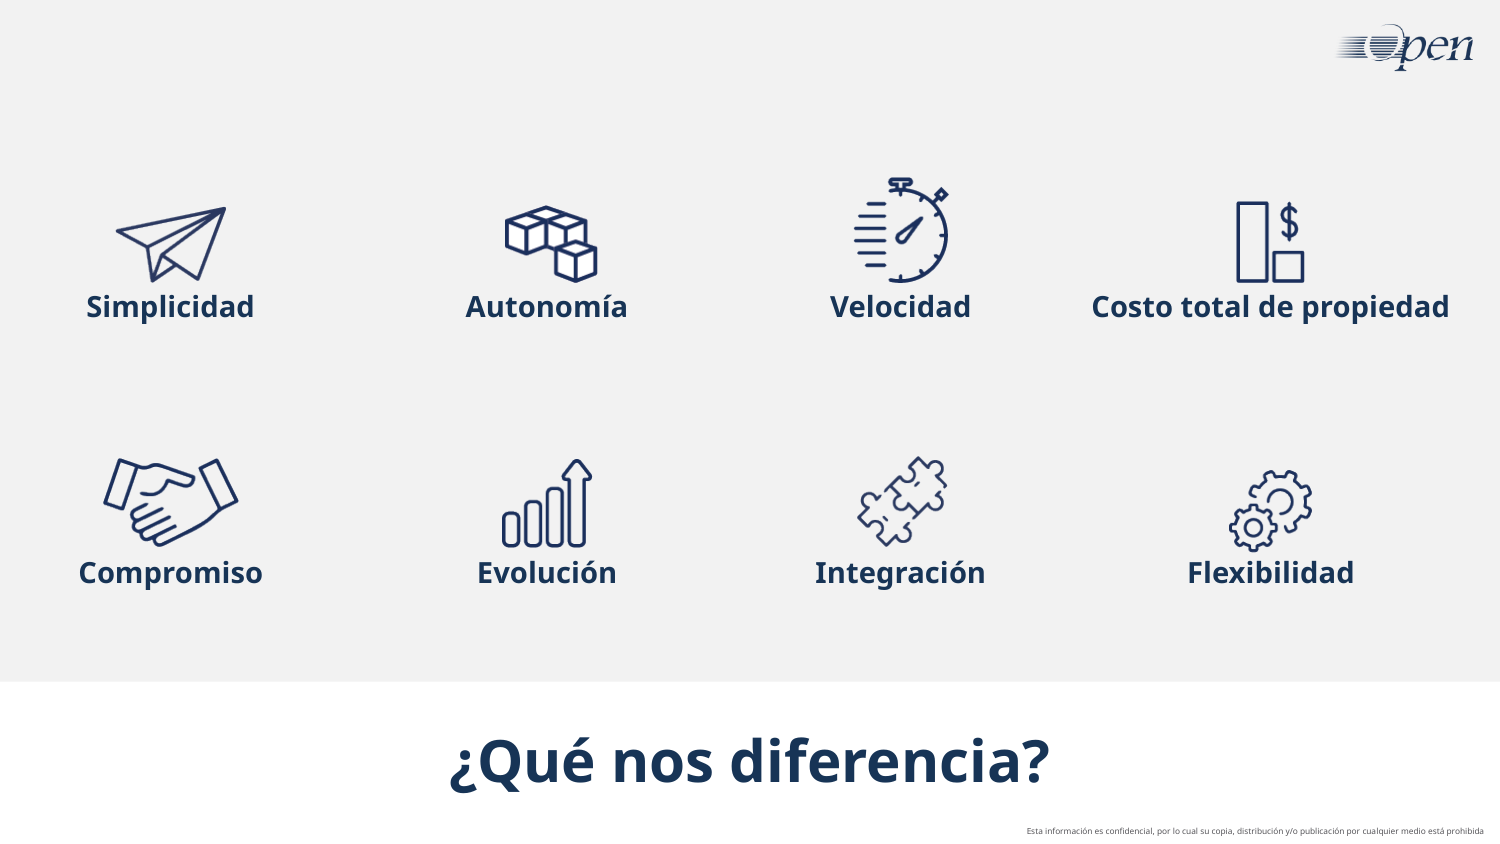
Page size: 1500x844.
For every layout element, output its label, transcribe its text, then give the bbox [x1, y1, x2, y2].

text_box Flexibilidad [1172, 547, 1370, 597]
picture [1328, 20, 1477, 75]
picture [853, 177, 949, 283]
picture [115, 206, 227, 283]
picture [103, 457, 239, 547]
picture [501, 458, 593, 548]
title ¿Qué nos diferencia? [336, 717, 1164, 812]
text_box Evolución [462, 547, 633, 597]
picture [1236, 201, 1306, 283]
text_box Compromiso [63, 547, 279, 597]
text_box Costo total de propiedad [1076, 280, 1466, 331]
picture [505, 205, 598, 283]
picture [857, 455, 948, 547]
text_box Integración [800, 547, 1002, 597]
text_box Simplicidad [71, 280, 271, 331]
text_box Velocidad [815, 280, 987, 331]
picture [1229, 470, 1313, 554]
text_box Autonomía [450, 280, 644, 331]
